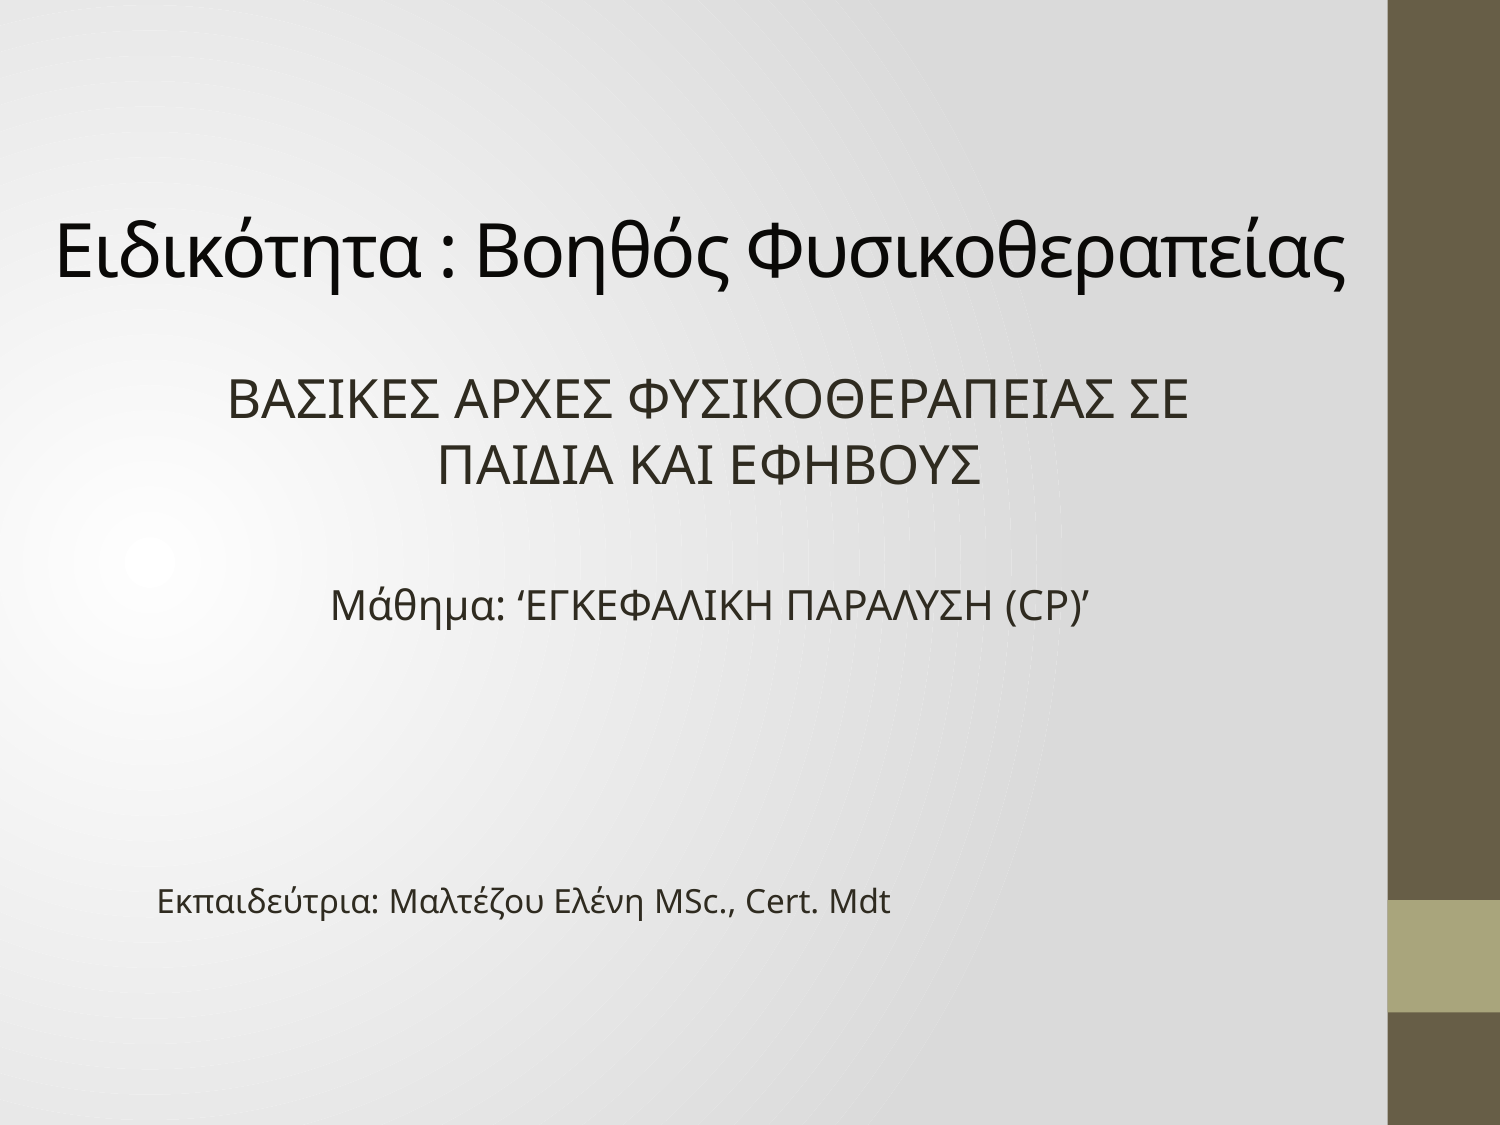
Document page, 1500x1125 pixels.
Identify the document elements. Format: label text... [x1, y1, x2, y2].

title Ειδικότητα : Βοηθός Φυσικοθεραπείας [0, 137, 1371, 301]
subtitle ΒΑΣΙΚΕΣ ΑΡΧΕΣ ΦΥΣΙΚΟΘΕΡΑΠΕΙΑΣ ΣΕ ΠΑΙΔΙΑ ΚΑΙ ΕΦΗΒΟΥΣ Μάθημα: ‘ΕΓΚΕΦΑΛΙΚΗ ΠΑΡΑΛΥΣΗ (CP)’ Εκπαιδεύτρια: Μαλτέζου Ελένη MSc., Cert. Mdt [123, 357, 1295, 1125]
